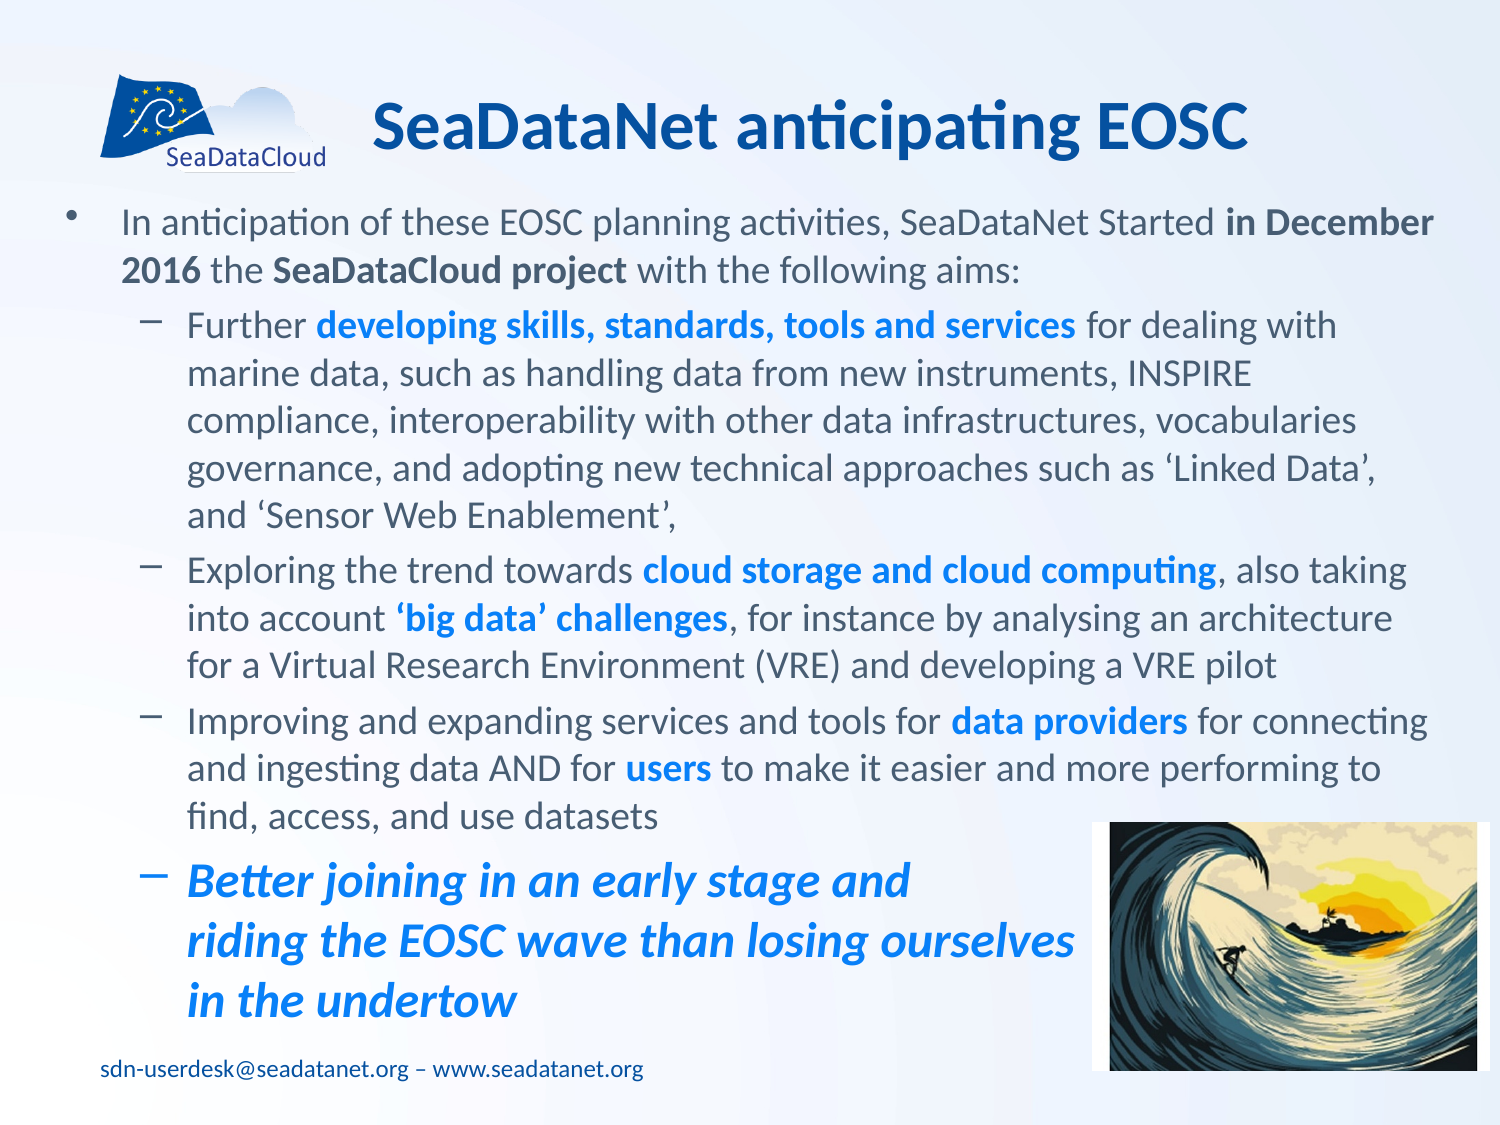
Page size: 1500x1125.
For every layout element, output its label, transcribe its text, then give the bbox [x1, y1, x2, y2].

title SeaDataNet anticipating EOSC [371, 77, 1436, 165]
picture [0, 0, 1500, 1125]
list In anticipation of these EOSC planning activities, SeaDataNet Started in December 2016 the SeaDataCloud project with the following aims: Further developing skills, standards, tools and services for dealing with marine data, such as handling data from new instruments, INSPIRE compliance, interoperability with other data infrastructures, vocabularies governance, and adopting new technical approaches such as ‘Linked Data’, and ‘Sensor Web Enablement’, Exploring the trend towards cloud storage and cloud computing, also taking into account ‘big data’ challenges, for instance by analysing an architecture for a Virtual Research Environment (VRE) and developing a VRE pilot Improving and expanding services and tools for data providers for connecting and ingesting data AND for users to make it easier and more performing to find, access, and use datasets Better joining in an early stage and riding the EOSC wave than losing ourselves in the undertow [64, 196, 1448, 1125]
